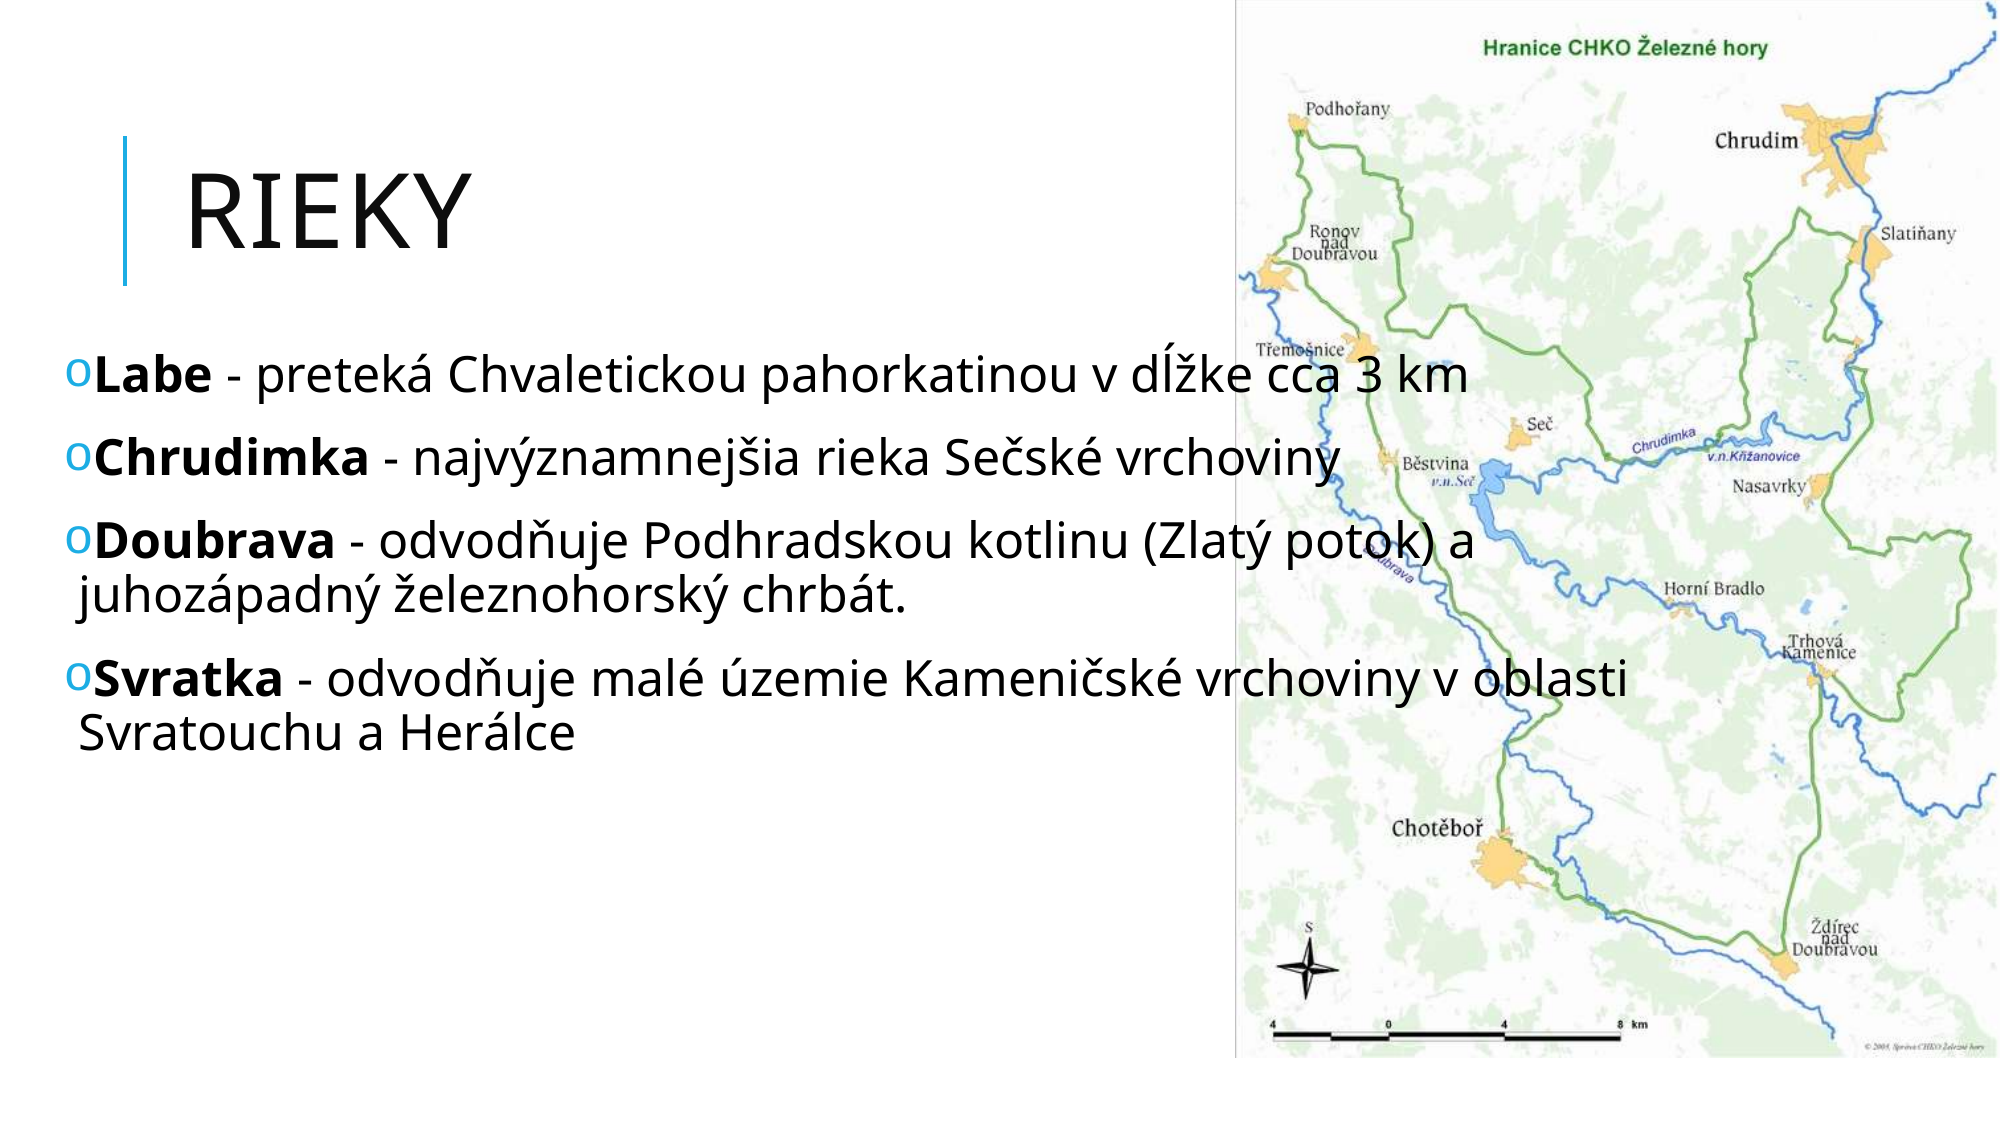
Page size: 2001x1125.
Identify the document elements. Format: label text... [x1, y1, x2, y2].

list Labe - preteká Chvaletickou pahorkatinou v dĺžke cca 3 km Chrudimka - najvýznamnejšia rieka Sečské vrchoviny Doubrava - odvodňuje Podhradskou kotlinu (Zlatý potok) a juhozápadný železnohorský chrbát. Svratka - odvodňuje malé územie Kameničské vrchoviny v oblasti Svratouchu a Herálce [56, 341, 1228, 1002]
picture [1235, 0, 2000, 1058]
title rieky [168, 96, 1228, 341]
